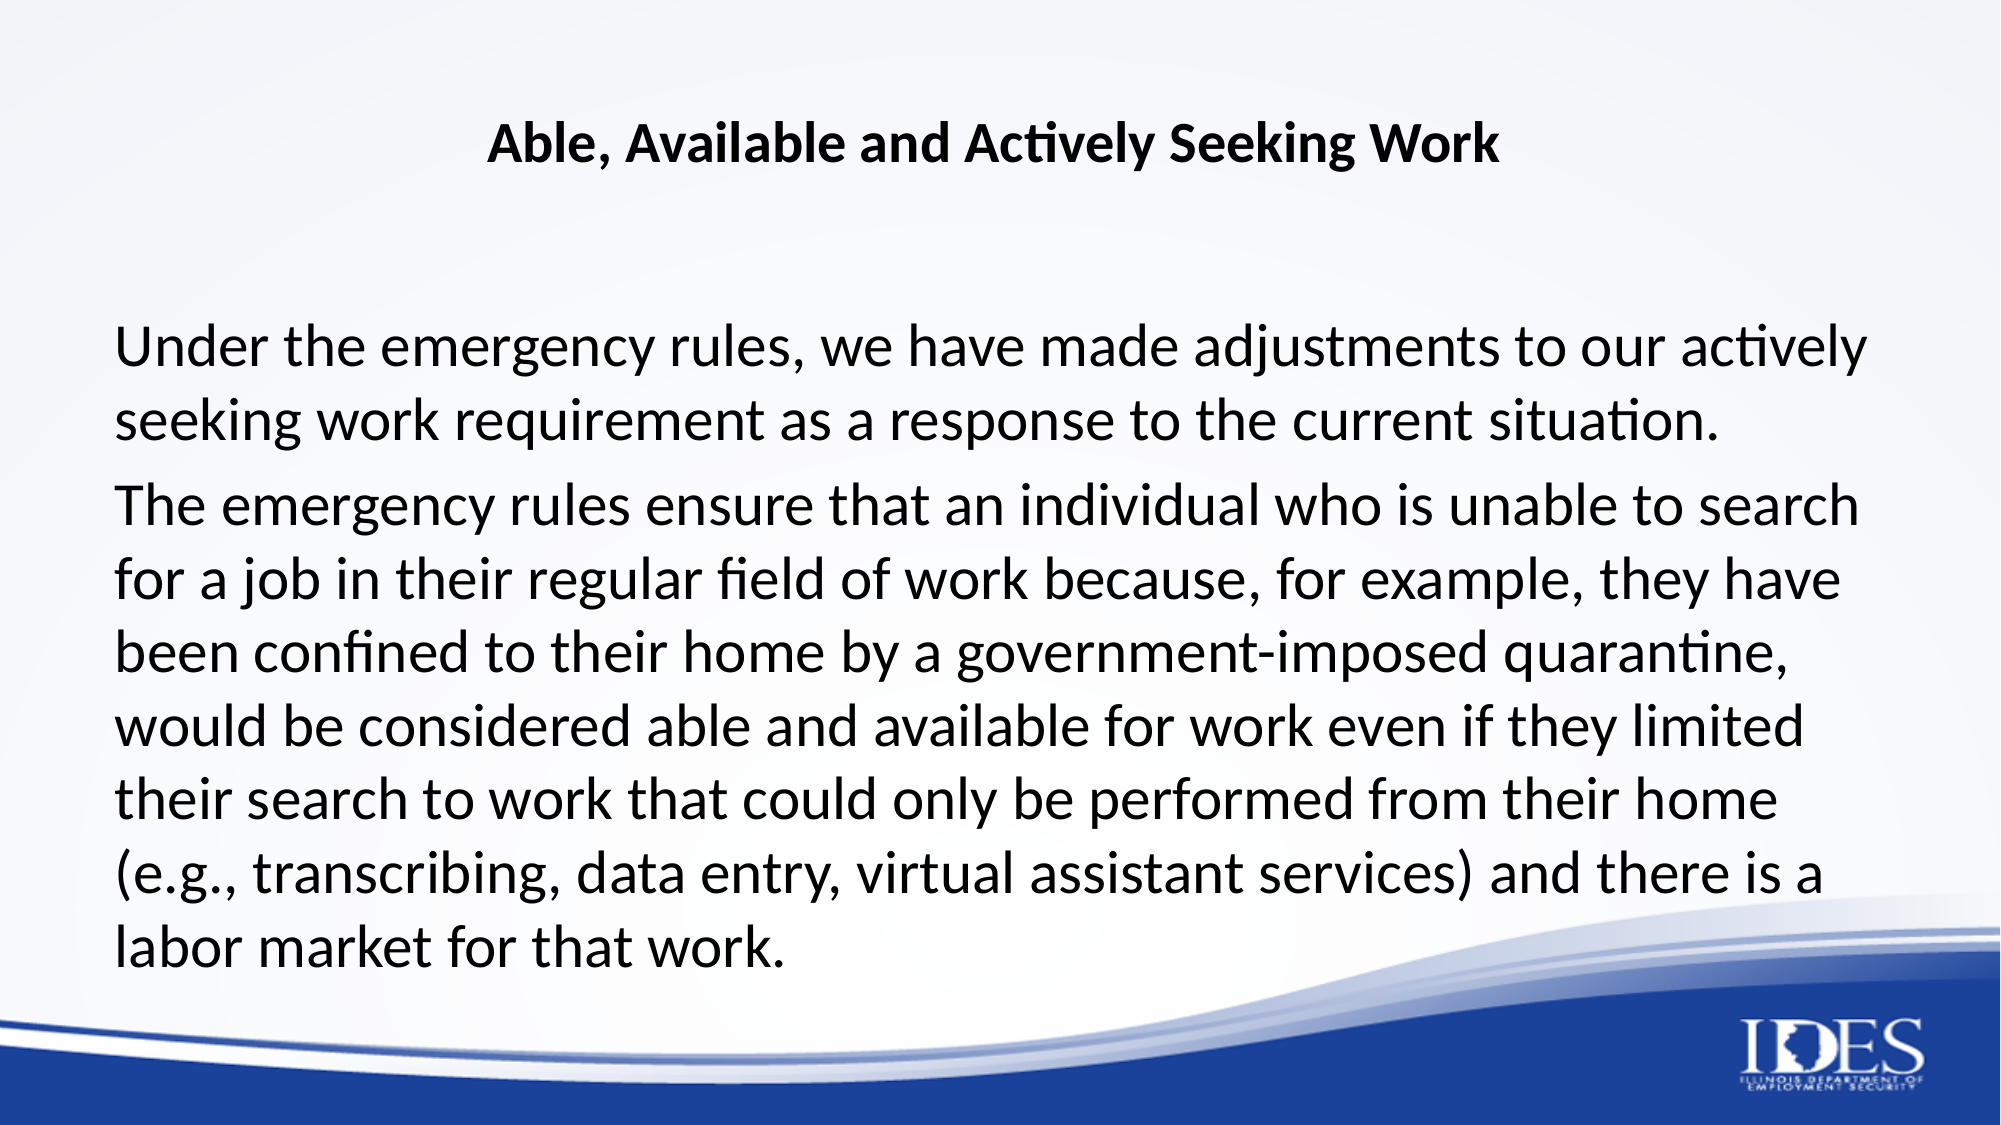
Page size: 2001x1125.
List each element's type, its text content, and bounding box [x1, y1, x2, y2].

picture [0, 0, 2001, 1125]
title Able, Available and Actively Seeking Work [324, 45, 1663, 233]
list Under the emergency rules, we have made adjustments to our actively seeking work requirement as a response to the current situation. The emergency rules ensure that an individual who is unable to search for a job in their regular field of work because, for example, they have been confined to their home by a government-imposed quarantine, would be considered able and available for work even if they limited their search to work that could only be performed from their home (e.g., transcribing, data entry, virtual assistant services) and there is a labor market for that work. [99, 262, 1900, 1005]
